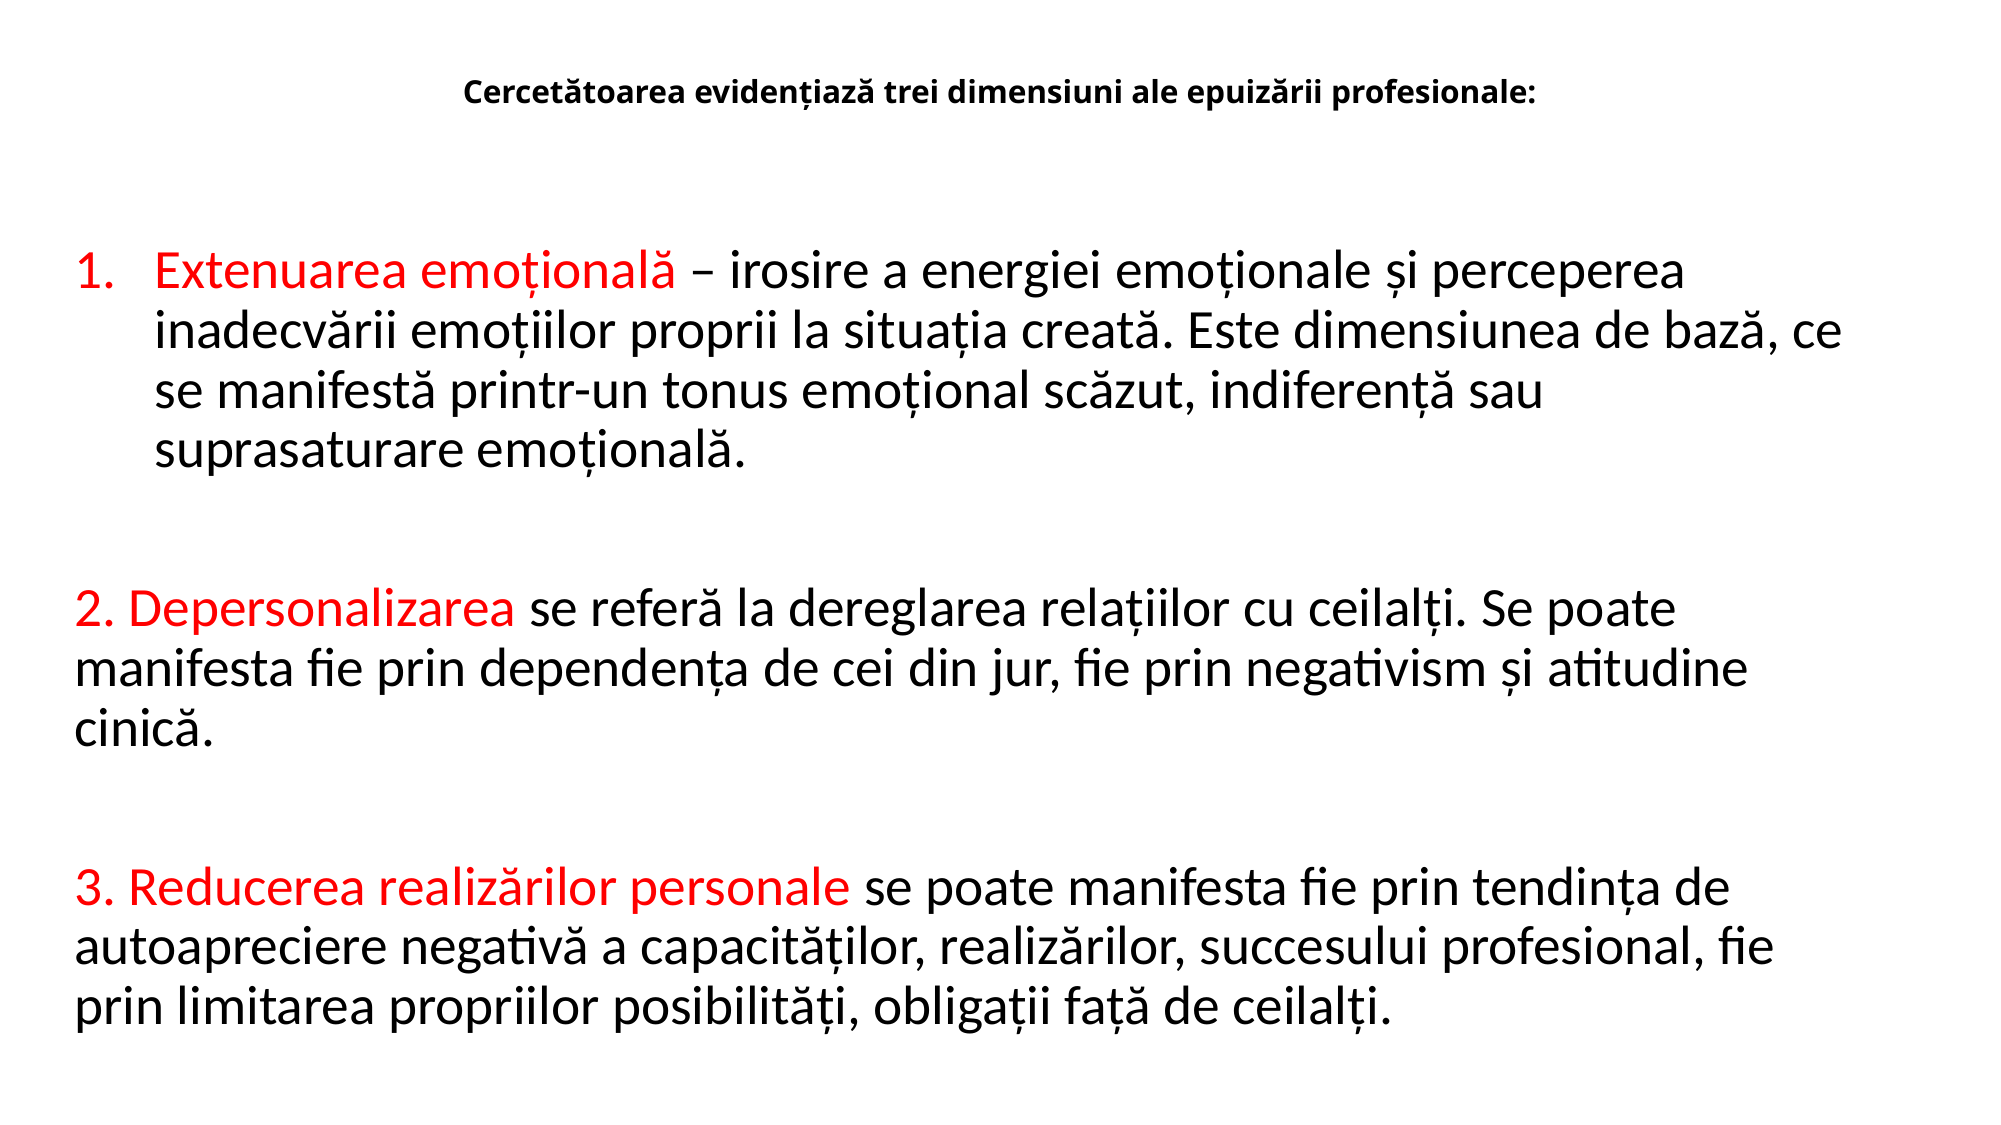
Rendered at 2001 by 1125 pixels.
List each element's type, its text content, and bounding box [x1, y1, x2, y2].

title Cercetătoarea evidențiază trei dimensiuni ale epuizării profesionale: [137, 33, 1863, 153]
list Extenuarea emoţională – irosire a energiei emoţionale şi perceperea inadecvării emoţiilor proprii la situaţia creată. Este dimensiunea de bază, ce se manifestă printr-un tonus emoţional scăzut, indiferenţă sau suprasaturare emoţională. 2. Depersonalizarea se referă la dereglarea relaţiilor cu ceilalţi. Se poate manifesta fie prin dependenţa de cei din jur, fie prin negativism şi atitudine cinică. 3. Reducerea realizărilor personale se poate manifesta fie prin tendinţa de autoapreciere negativă a capacităţilor, realizărilor, succesului profesional, fie prin limitarea propriilor posibilităţi, obligaţii faţă de ceilalţi. [59, 233, 1863, 1052]
